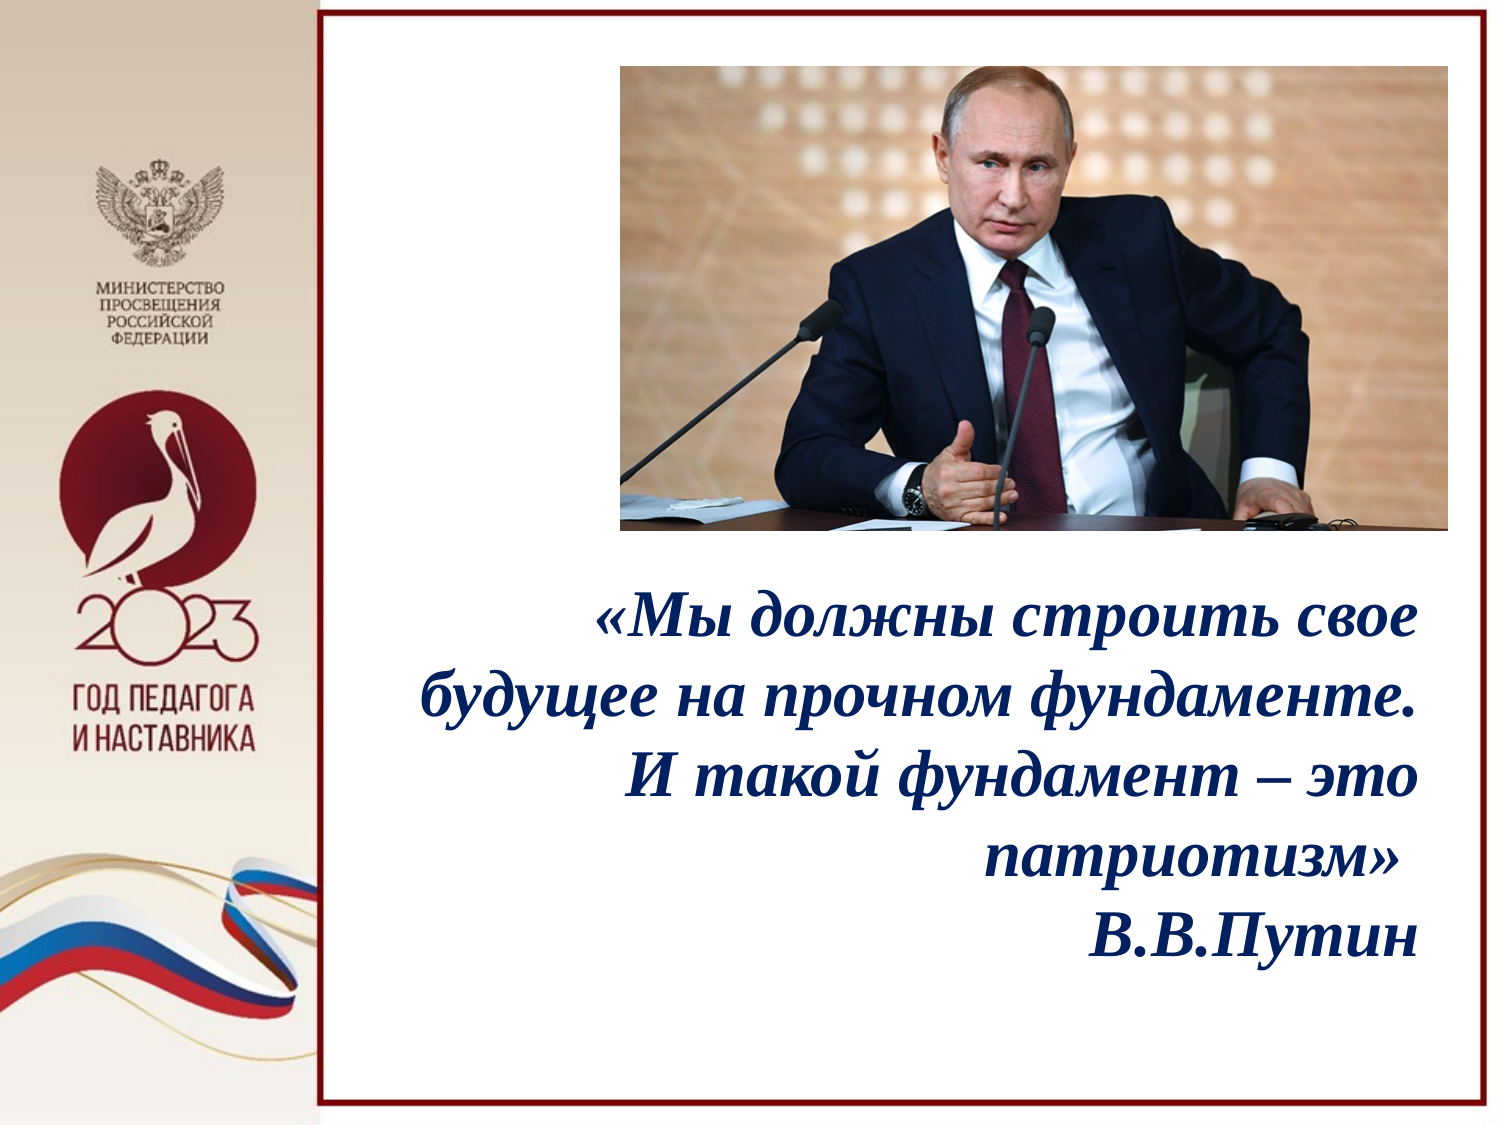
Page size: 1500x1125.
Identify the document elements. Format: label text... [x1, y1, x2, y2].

picture [0, 0, 1500, 1125]
title «Мы должны строить свое будущее на прочном фундаменте. И такой фундамент – это патриотизм» В.В.Путин [371, 562, 1436, 917]
